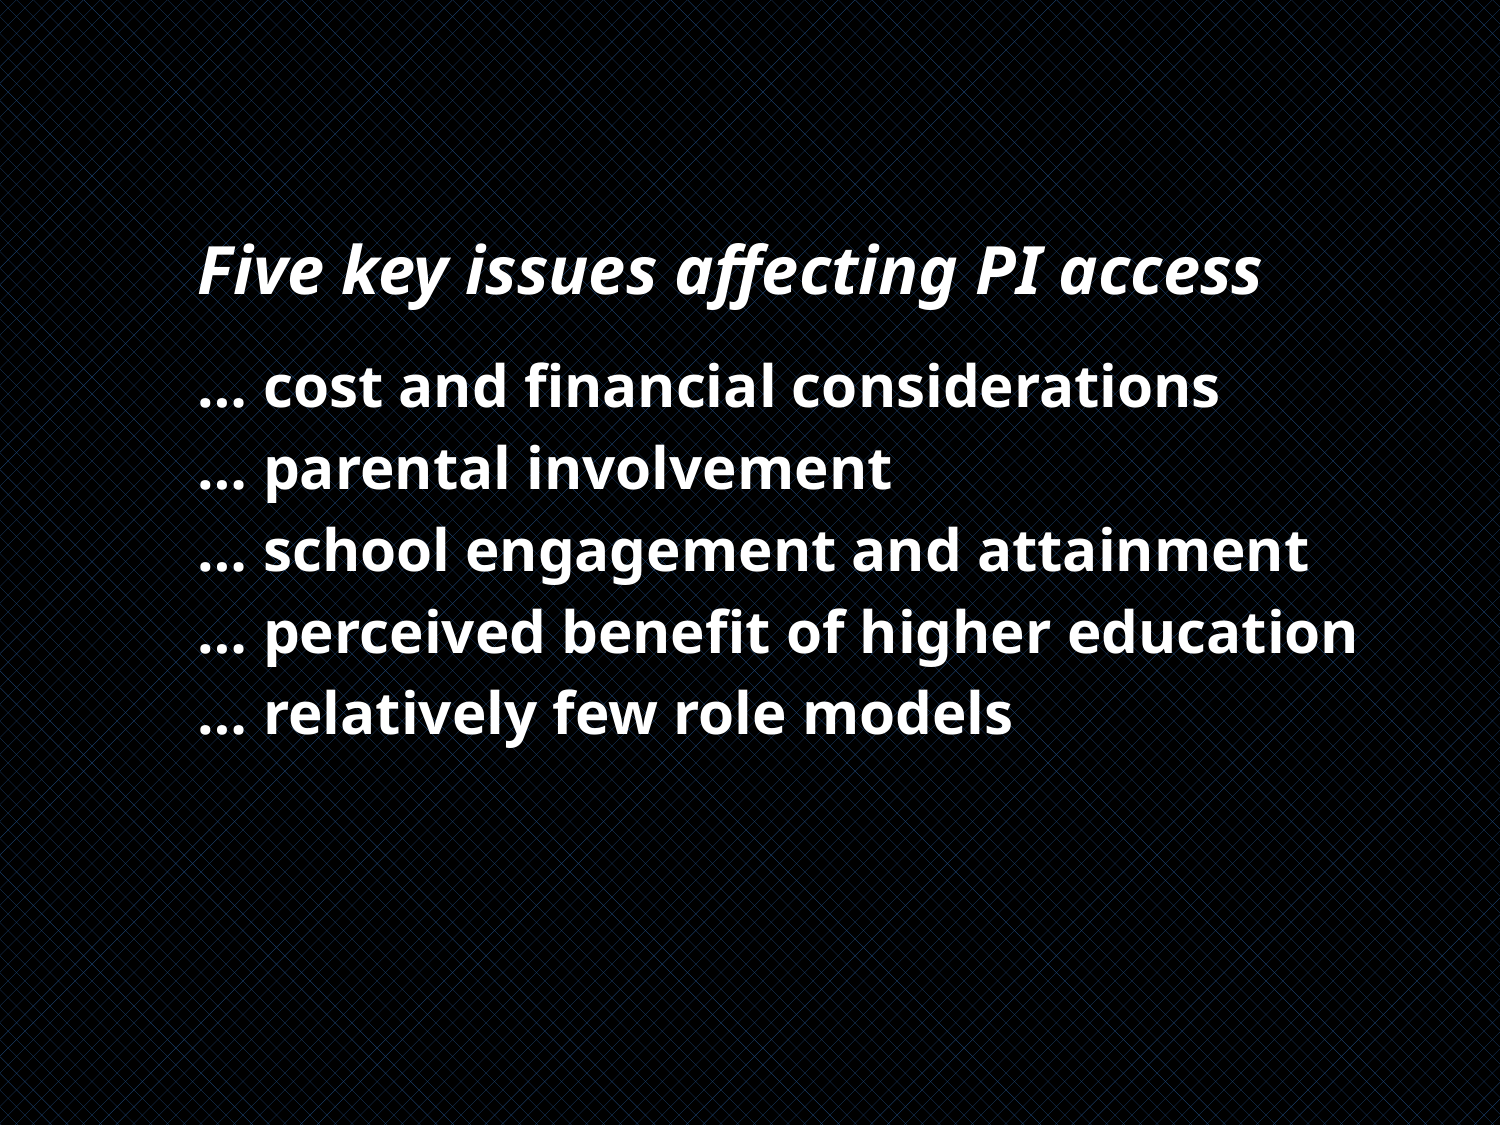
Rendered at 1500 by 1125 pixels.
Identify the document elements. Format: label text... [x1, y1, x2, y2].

subtitle Five key issues affecting PI access … cost and financial considerations … parental involvement … school engagement and attainment … perceived benefit of higher education … relatively few role models [183, 219, 1412, 917]
